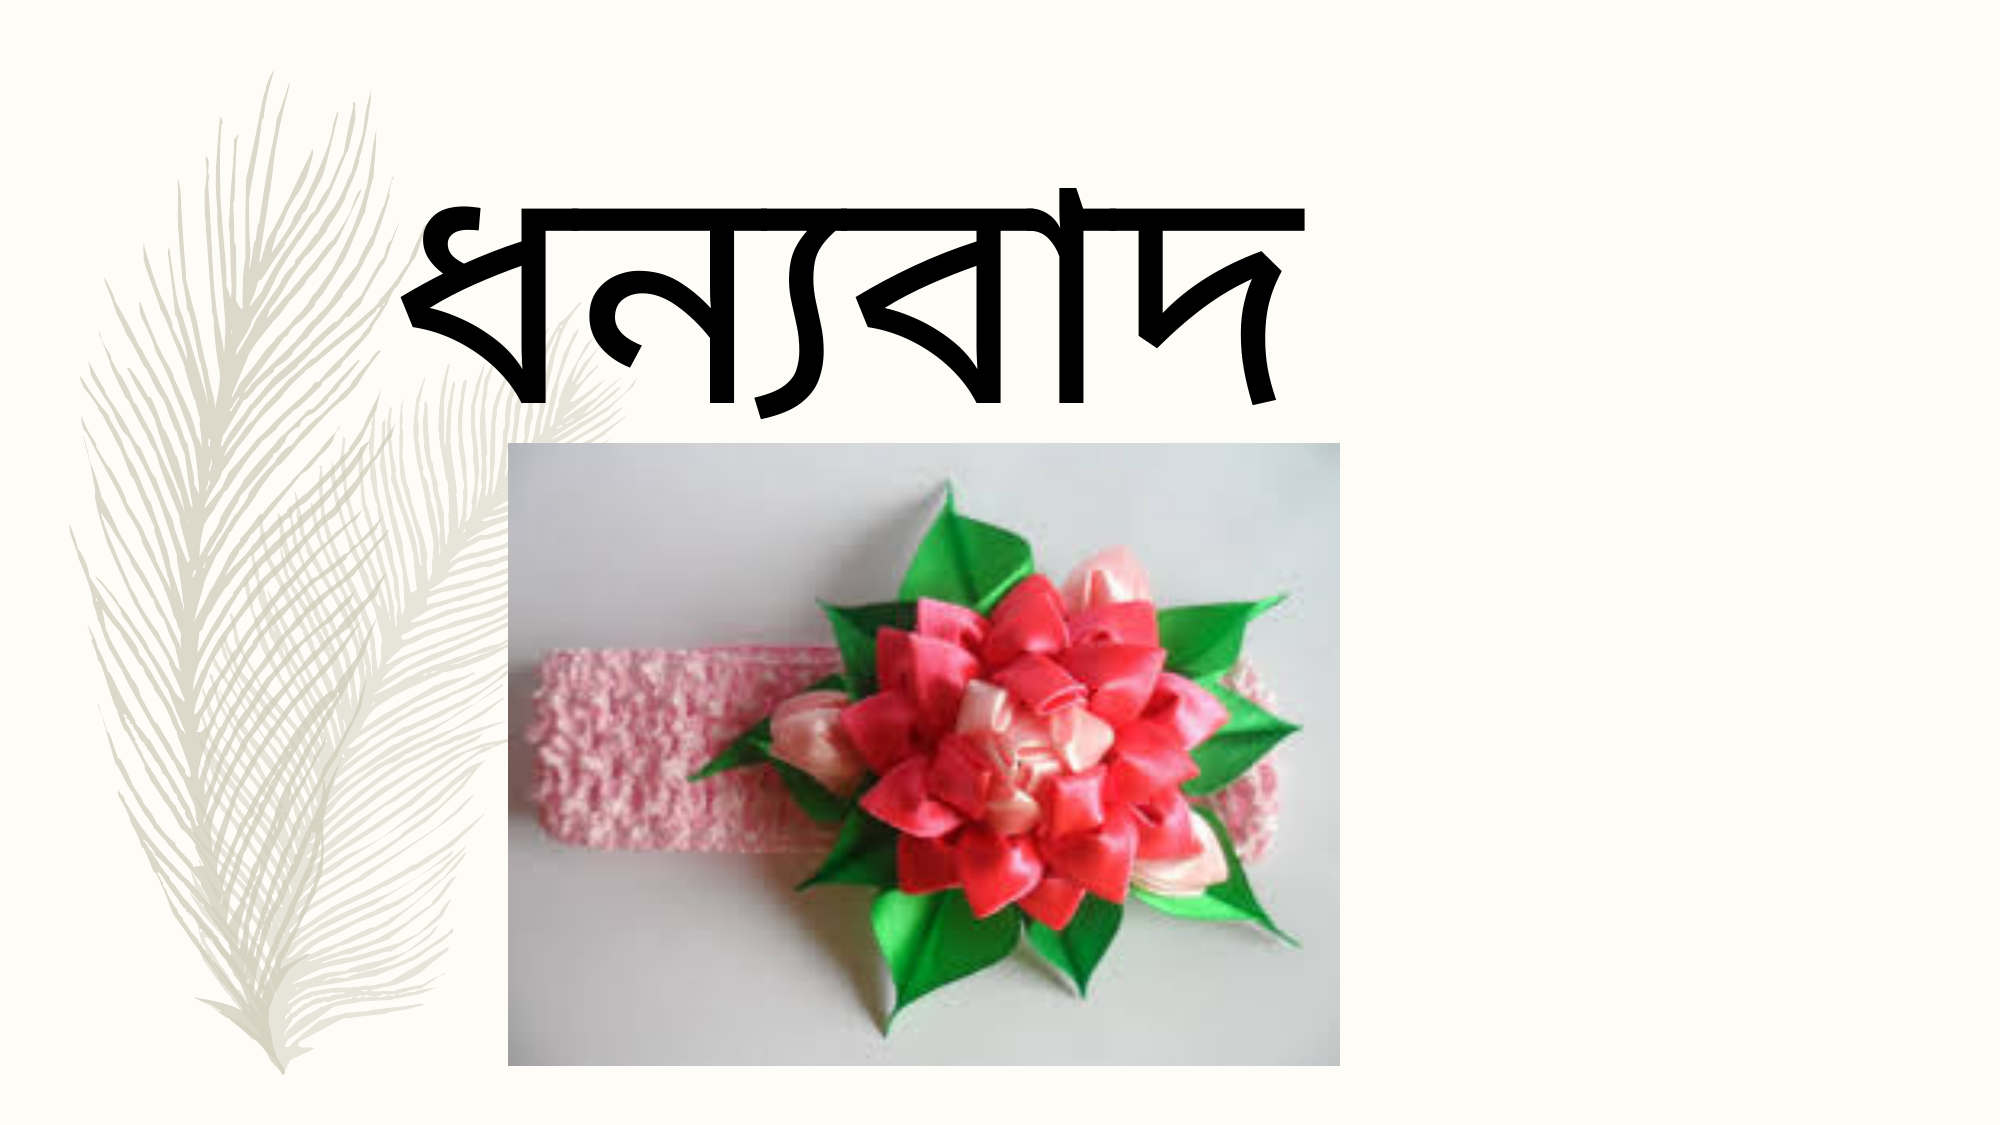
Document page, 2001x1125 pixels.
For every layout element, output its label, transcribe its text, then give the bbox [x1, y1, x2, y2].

picture [508, 443, 1340, 1066]
text_box ধন্যবাদ [204, 73, 1568, 485]
